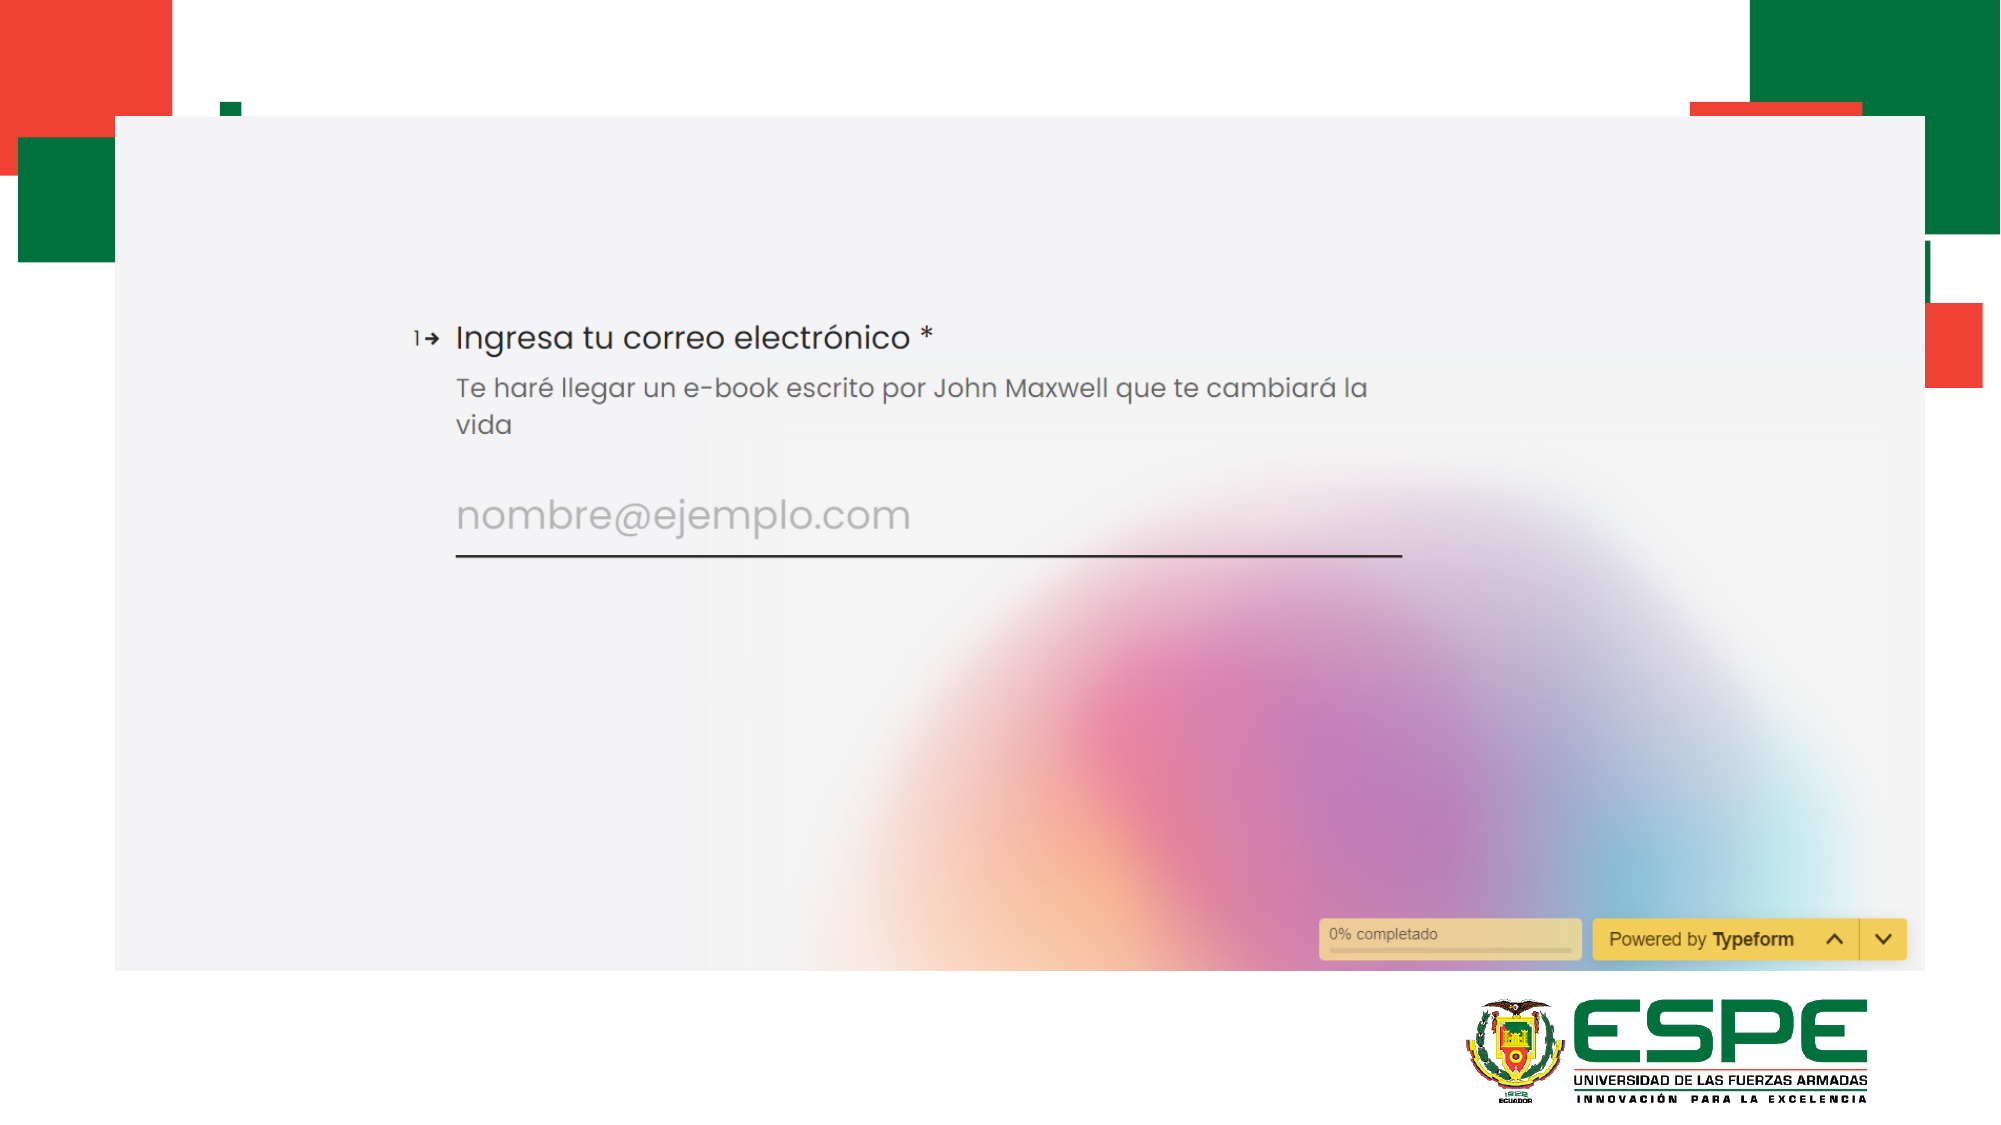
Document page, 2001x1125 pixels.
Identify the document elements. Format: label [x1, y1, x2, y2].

picture [1466, 999, 1867, 1103]
picture [115, 116, 1925, 971]
